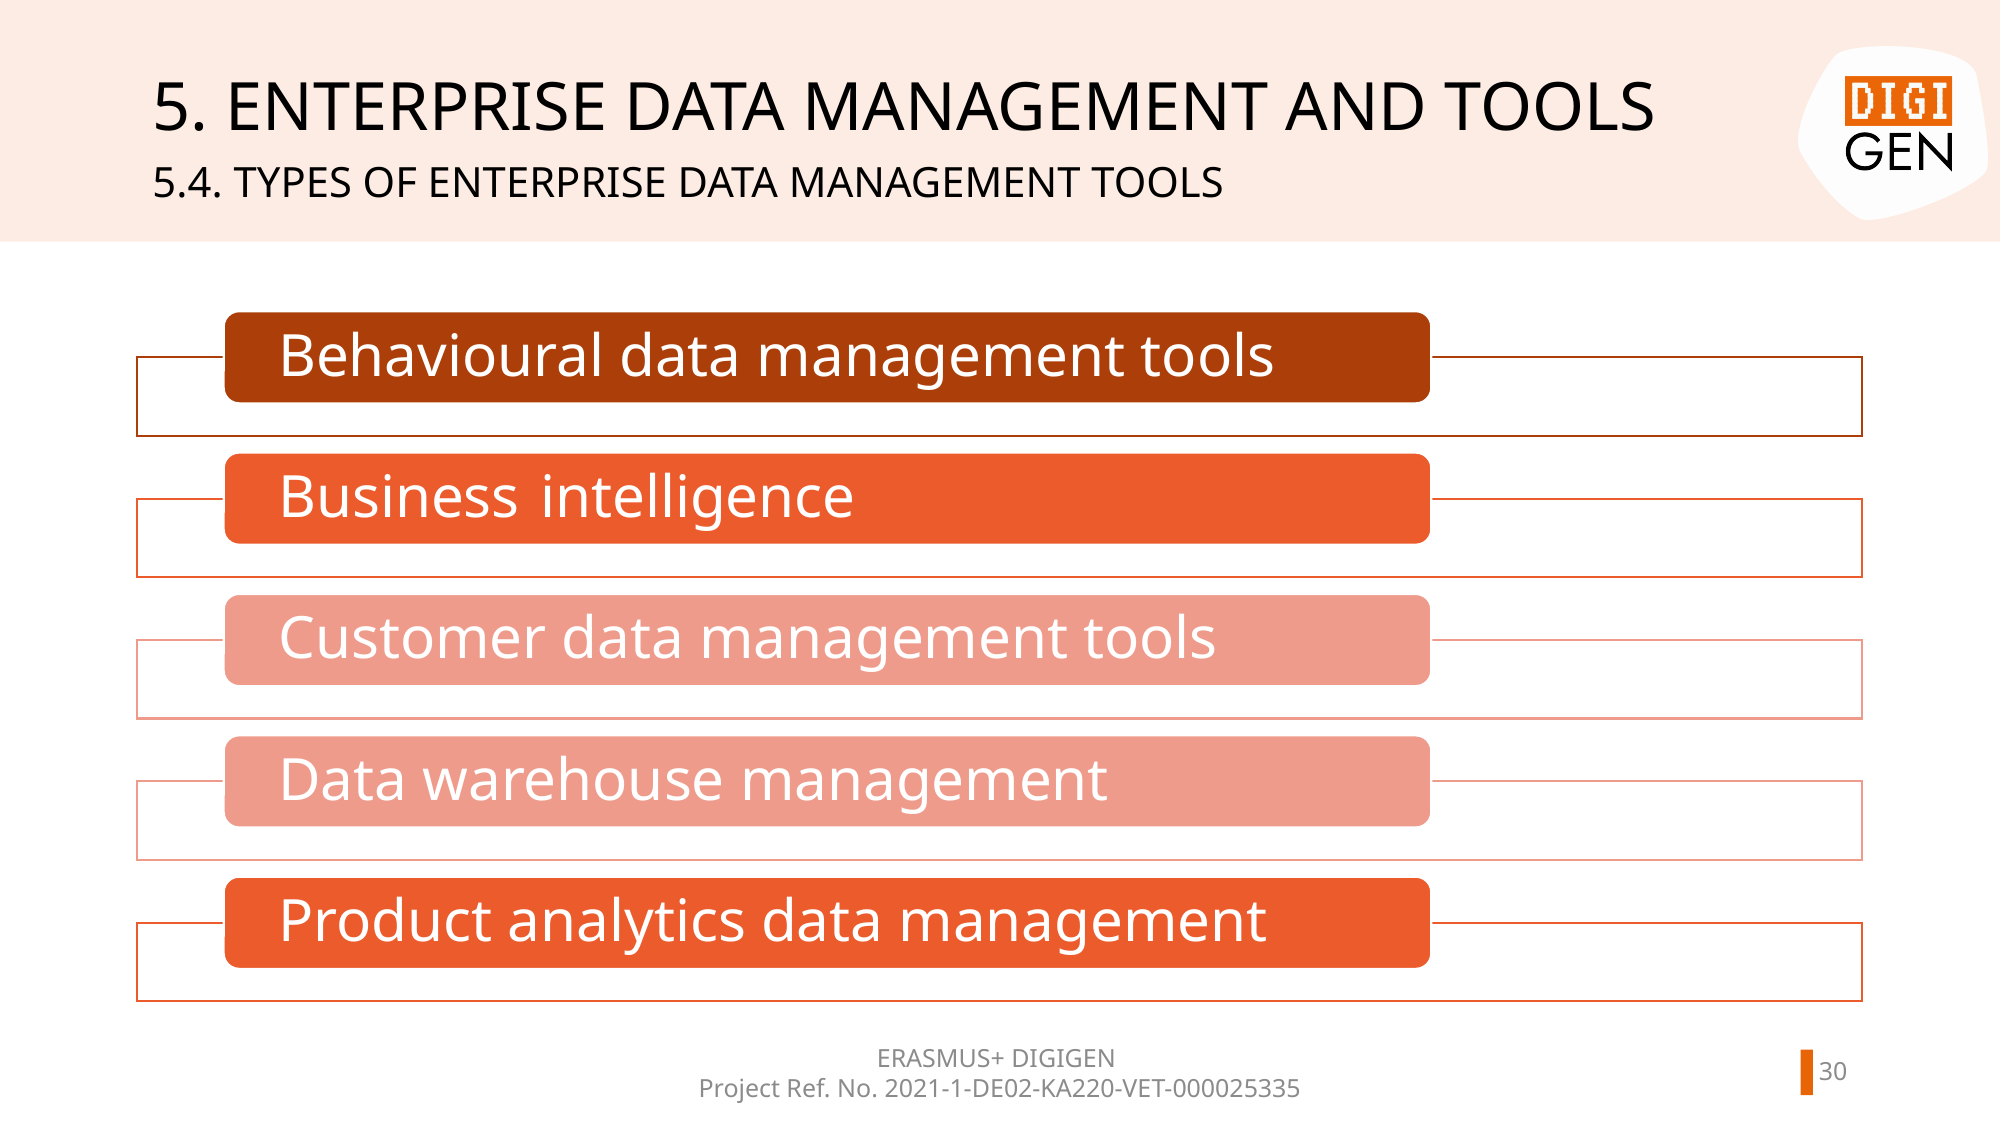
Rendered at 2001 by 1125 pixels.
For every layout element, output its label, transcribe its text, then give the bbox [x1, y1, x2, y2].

text_box 5.4. TYPES OF ENTERPRISE DATA MANAGEMENT TOOLS [137, 154, 1765, 283]
picture [1798, 46, 1988, 220]
title 5. ENTERPRISE DATA MANAGEMENT AND TOOLS [137, 65, 1765, 154]
footer ERASMUS+ DIGIGEN Project Ref. No. 2021-1-DE02-KA220-VET-000025335 [662, 1060, 1338, 1103]
text_box [137, 1014, 1765, 1060]
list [137, 299, 1863, 1014]
slide_number 29 [1764, 1042, 1863, 1103]
